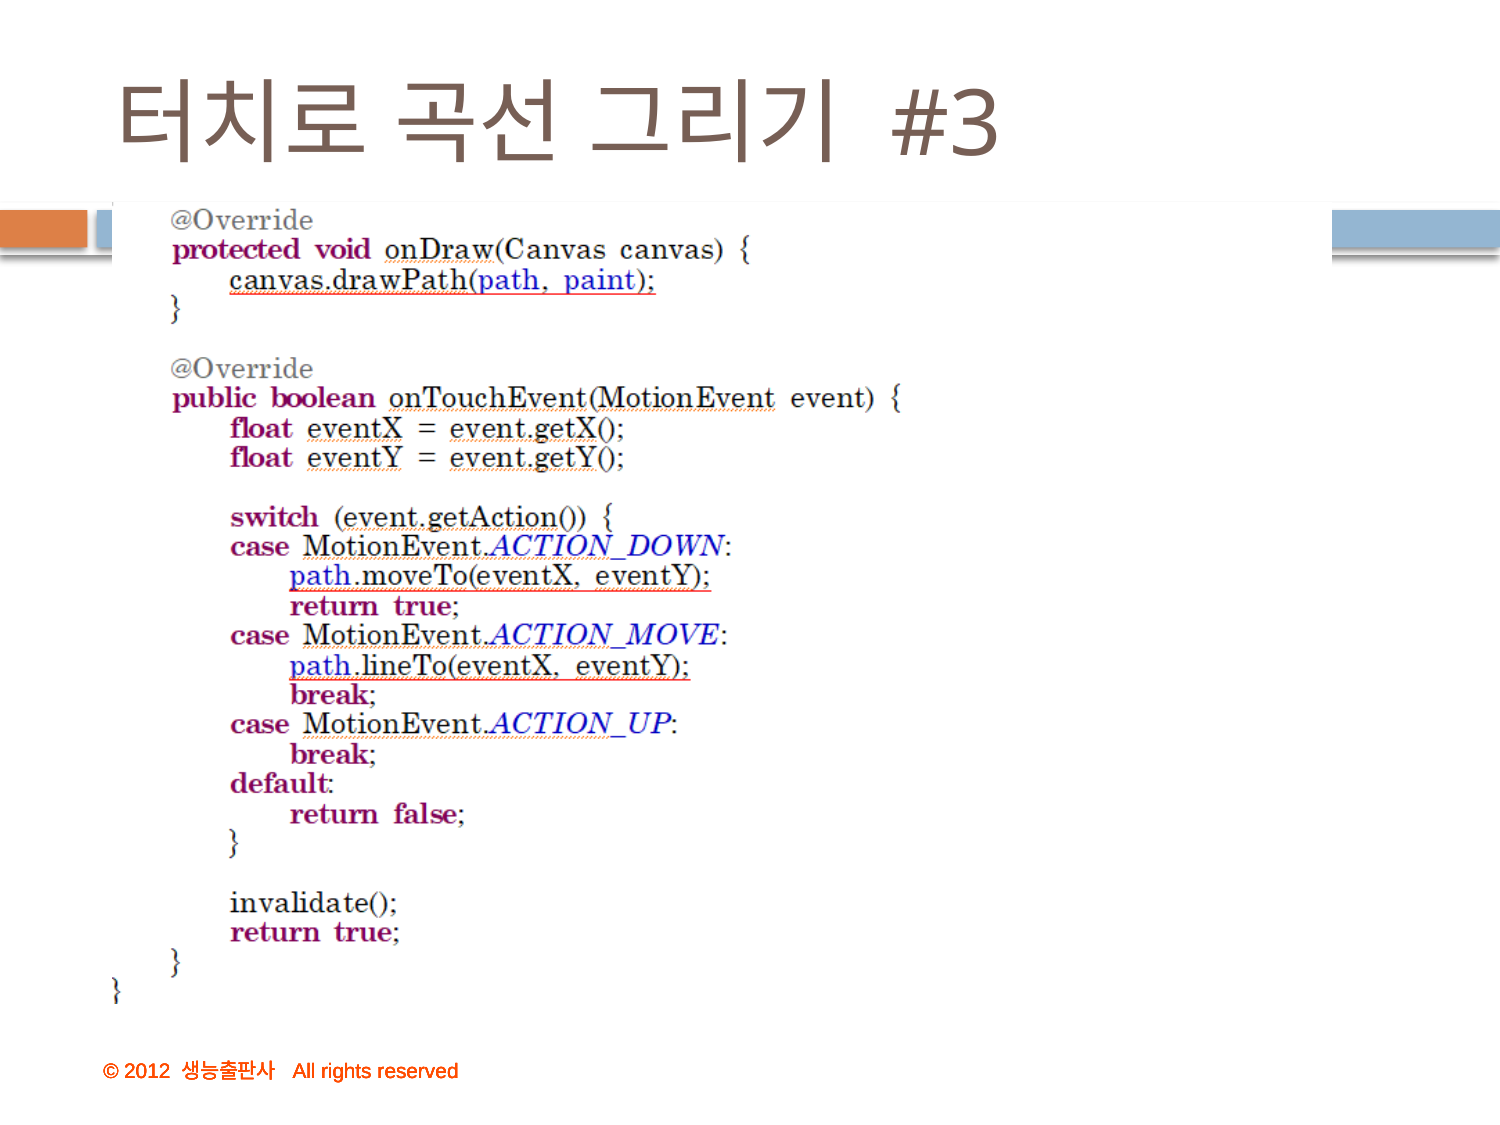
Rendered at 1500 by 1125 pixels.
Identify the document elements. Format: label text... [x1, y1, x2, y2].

picture [111, 202, 1333, 1004]
title 터치로 곡선 그리기 #3 [100, 37, 1438, 200]
